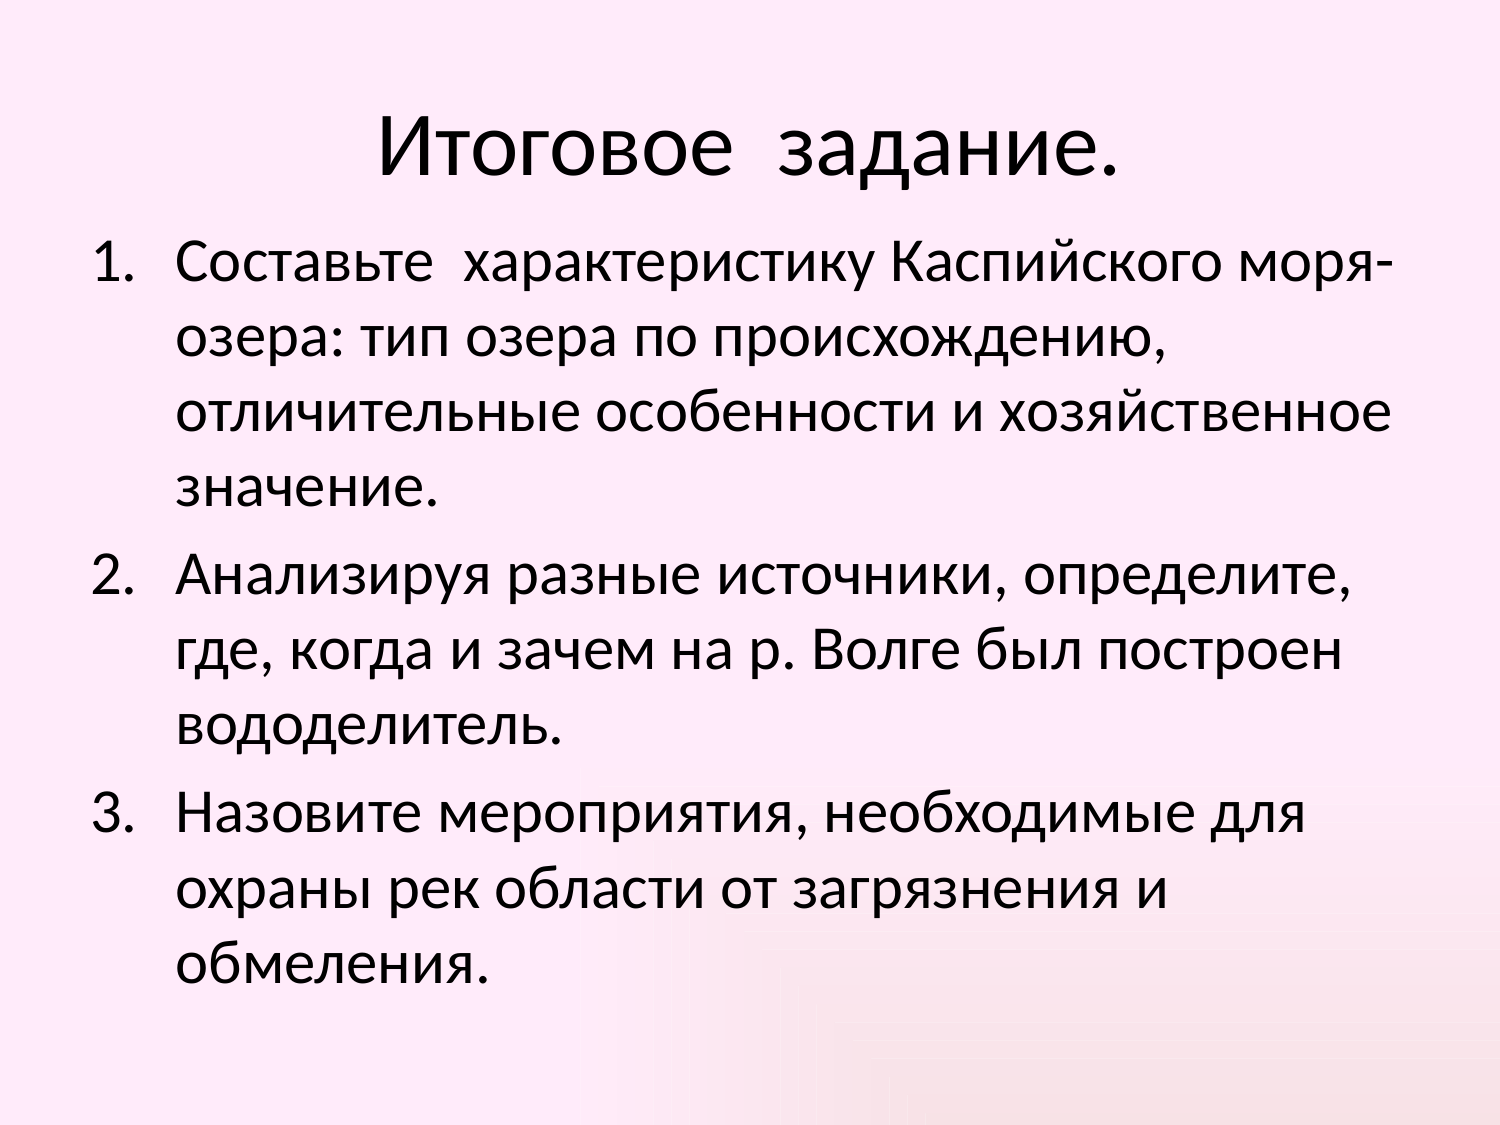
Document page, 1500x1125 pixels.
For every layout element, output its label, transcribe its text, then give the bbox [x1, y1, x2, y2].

title Итоговое задание. [75, 45, 1425, 210]
list Составьте характеристику Каспийского моря- озера: тип озера по происхождению, отличительные особенности и хозяйственное значение. Анализируя разные источники, определите, где, когда и зачем на р. Волге был построен вододелитель. Назовите мероприятия, необходимые для охраны рек области от загрязнения и обмеления. [75, 210, 1425, 1005]
